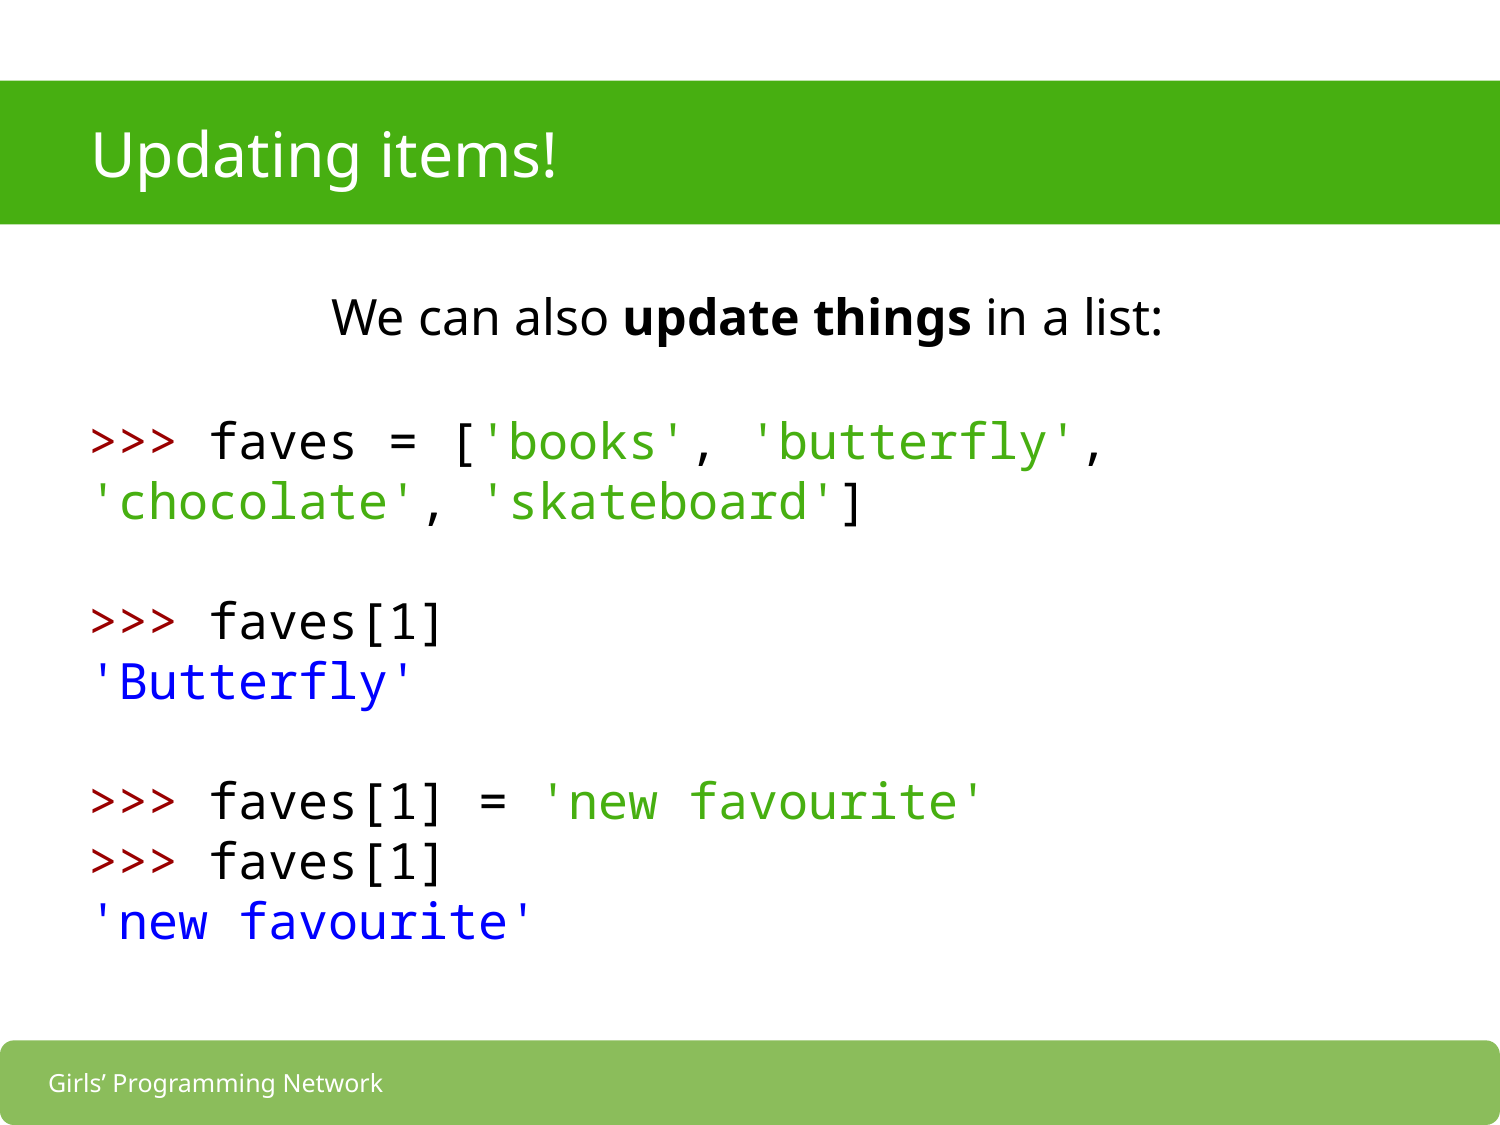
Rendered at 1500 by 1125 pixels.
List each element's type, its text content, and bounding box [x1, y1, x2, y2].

list We can also update things in a list: >>> faves = ['books', 'butterfly', 'chocolate', 'skateboard'] >>> faves[1] 'Butterfly' >>> faves[1] = 'new favourite' >>> faves[1] 'new favourite' [73, 261, 1423, 917]
title Updating items! [75, 80, 1425, 225]
